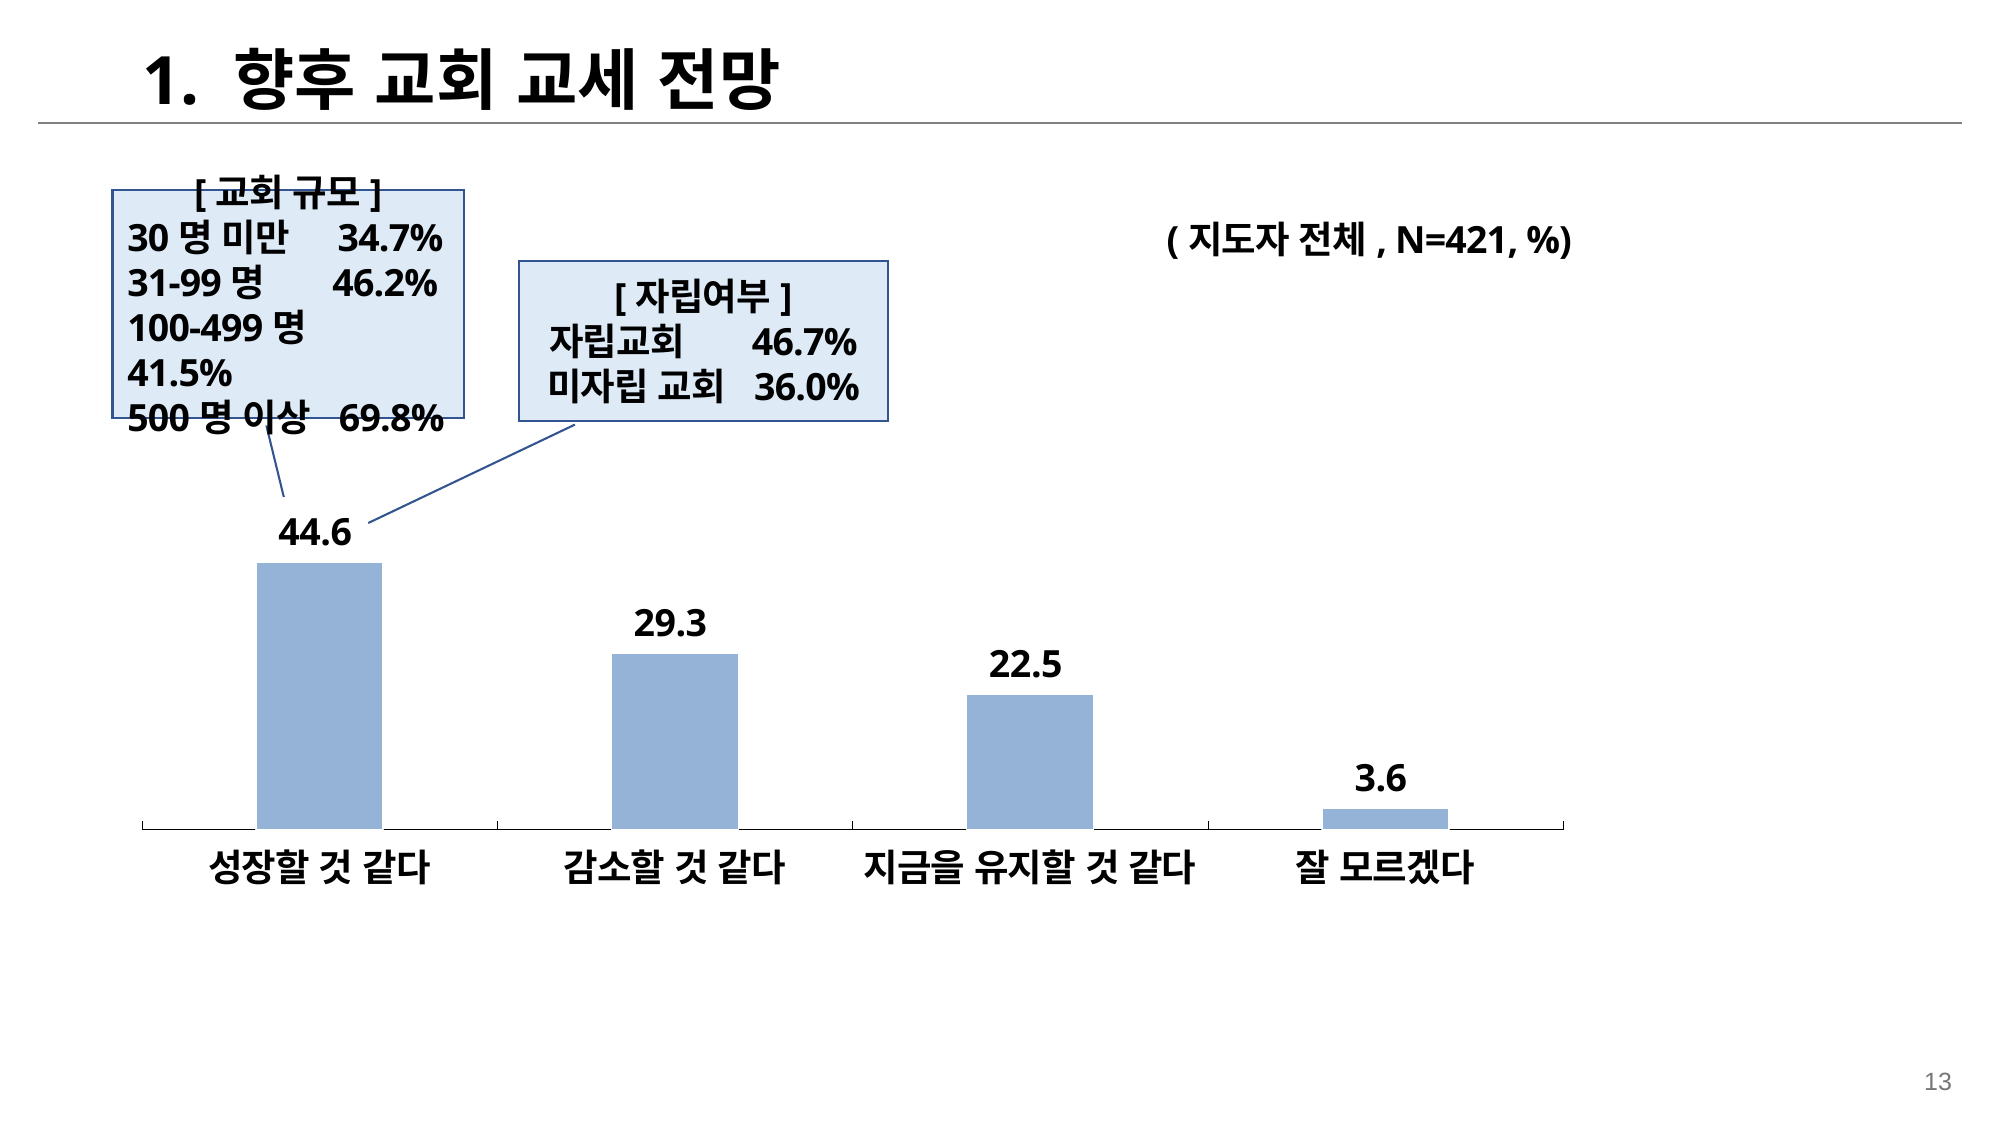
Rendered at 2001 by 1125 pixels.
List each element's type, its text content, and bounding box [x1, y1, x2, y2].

table_header 성장할 것 같다 [142, 843, 497, 901]
text_box 1. 향후 교회 교세 전망 [128, 30, 797, 125]
chart [112, 431, 1591, 843]
table_header 감소할 것 같다 [497, 843, 852, 901]
text_box [교회 규모] 30명 미만 34.7% 31-99명 46.2% 100-499명 41.5% 500명 이상 69.8% [111, 189, 465, 419]
text_box [자립여부] 자립교회 46.7% 미자립 교회 36.0% [518, 260, 889, 422]
table_header 지금을 유지할 것 같다 [852, 843, 1208, 901]
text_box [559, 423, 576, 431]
table_header 잘 모르겠다 [1208, 843, 1563, 901]
text_box (지도자 전체, N=421, %) [1151, 209, 1587, 269]
